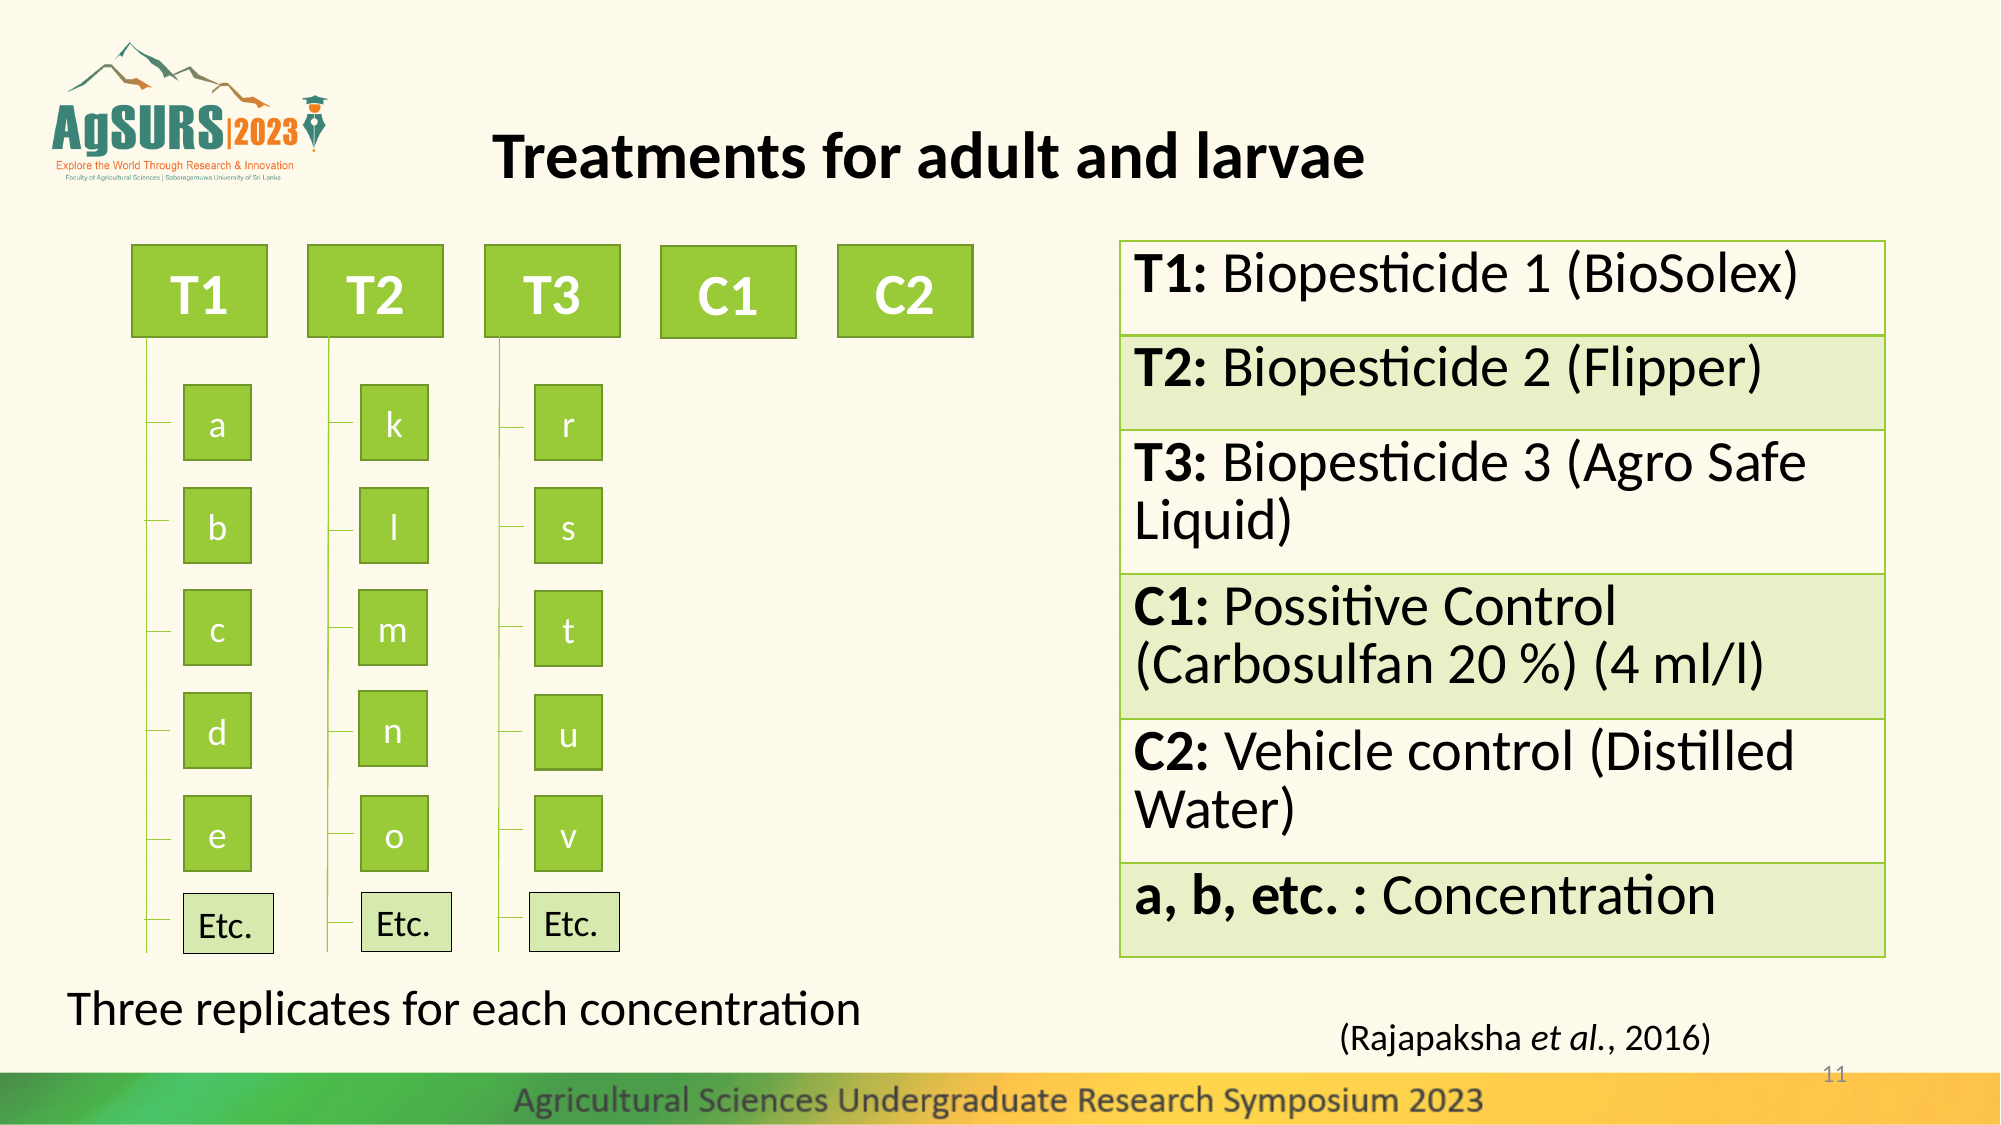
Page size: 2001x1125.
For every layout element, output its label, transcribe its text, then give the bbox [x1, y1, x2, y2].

list Treatments for adult and larvae [477, 113, 1468, 220]
text_box Etc. [529, 891, 620, 952]
text_box b [183, 487, 252, 563]
text_box s [534, 487, 603, 563]
text_box c [183, 590, 252, 666]
text_box n [359, 690, 427, 766]
text_box e [183, 795, 252, 871]
text_box r [534, 384, 603, 460]
text_box a [183, 384, 252, 460]
text_box t [534, 591, 603, 667]
text_box l [360, 487, 428, 563]
table_header T1: Biopesticide 1 (BioSolex) [1121, 242, 1884, 334]
table_cell a, b, etc. : Concentration [1121, 864, 1884, 956]
text_box C1 [661, 246, 797, 339]
picture [0, 0, 2000, 1125]
text_box T1 [131, 245, 267, 338]
text_box Etc. [183, 893, 274, 954]
text_box k [360, 384, 429, 460]
text_box (Rajapaksha et al., 2016) [1324, 1005, 1759, 1065]
text_box Etc. [361, 891, 452, 952]
text_box C2 [837, 245, 973, 338]
table_cell T2: Biopesticide 2 (Flipper) [1121, 337, 1884, 429]
table_cell T3: Biopesticide 3 (Agro Safe Liquid) [1121, 431, 1884, 573]
text_box Three replicates for each concentration [52, 967, 918, 1043]
table_cell C2: Vehicle control (Distilled Water) [1121, 720, 1884, 862]
text_box T3 [484, 245, 620, 338]
slide_number 11 [1412, 1042, 1863, 1103]
text_box v [534, 795, 603, 871]
text_box m [359, 590, 427, 666]
text_box u [534, 694, 603, 770]
text_box T2 [308, 245, 444, 338]
text_box o [360, 795, 429, 871]
table_cell C1: Possitive Control (Carbosulfan 20 %) (4 ml/l) [1121, 575, 1884, 718]
text_box d [183, 693, 252, 769]
